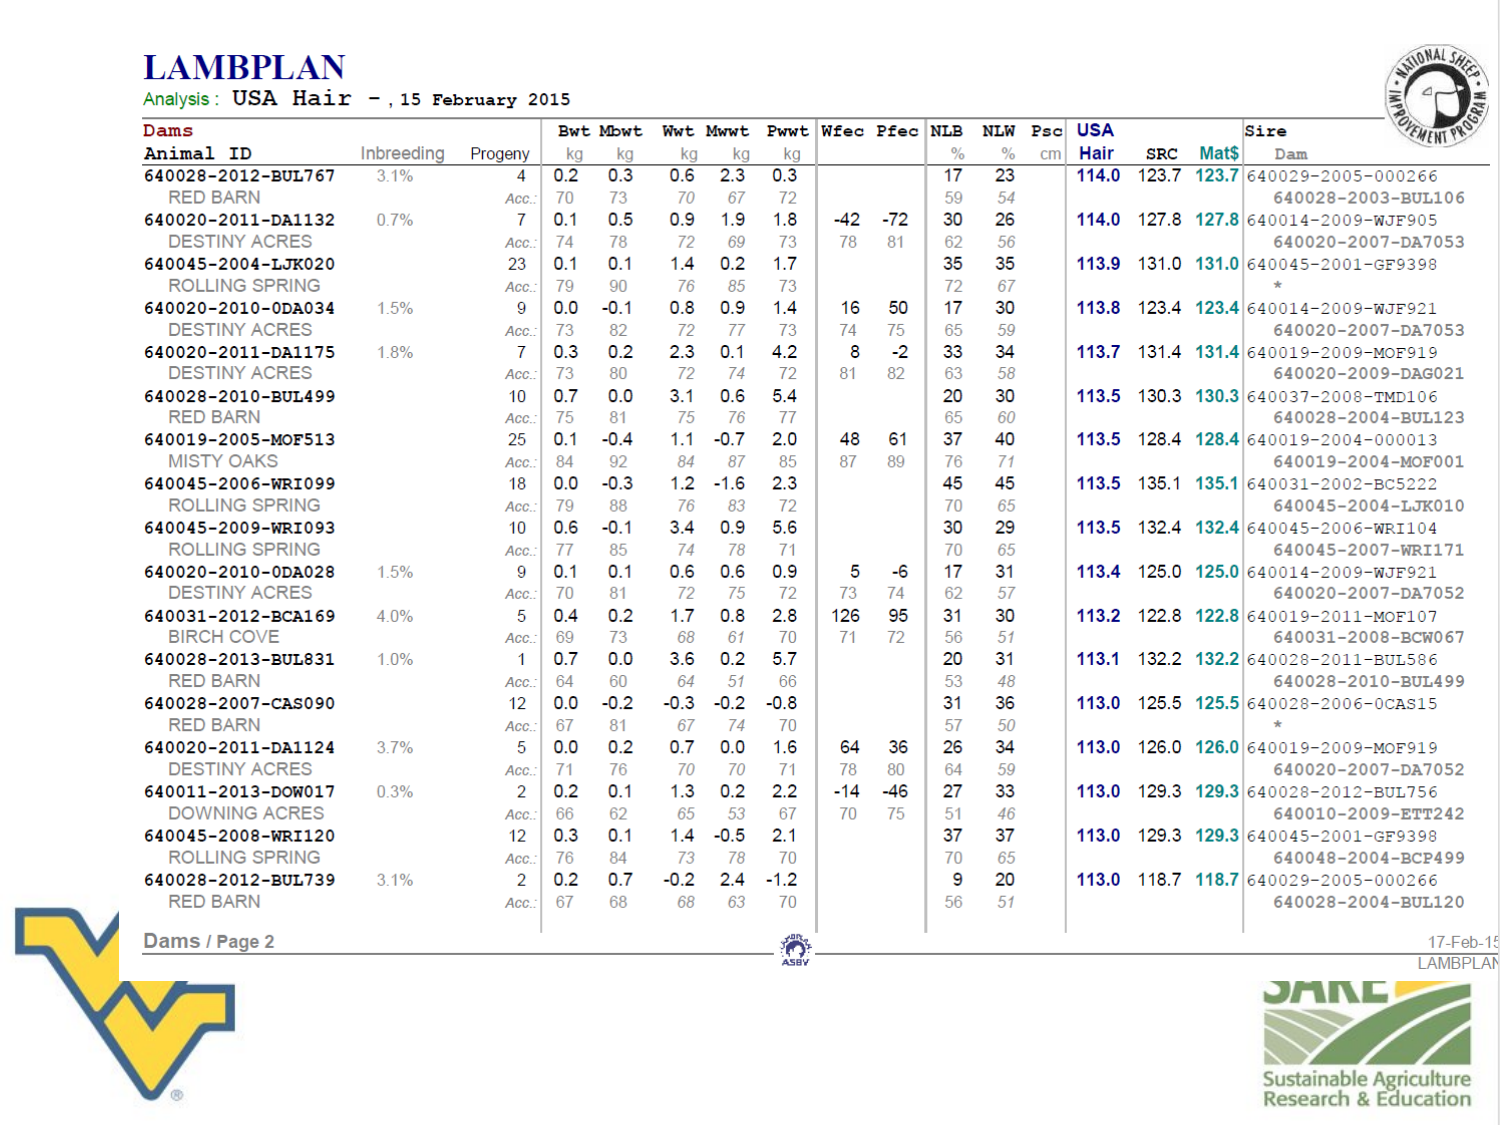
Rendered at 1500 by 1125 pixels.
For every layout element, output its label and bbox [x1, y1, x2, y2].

picture [119, 30, 1498, 981]
